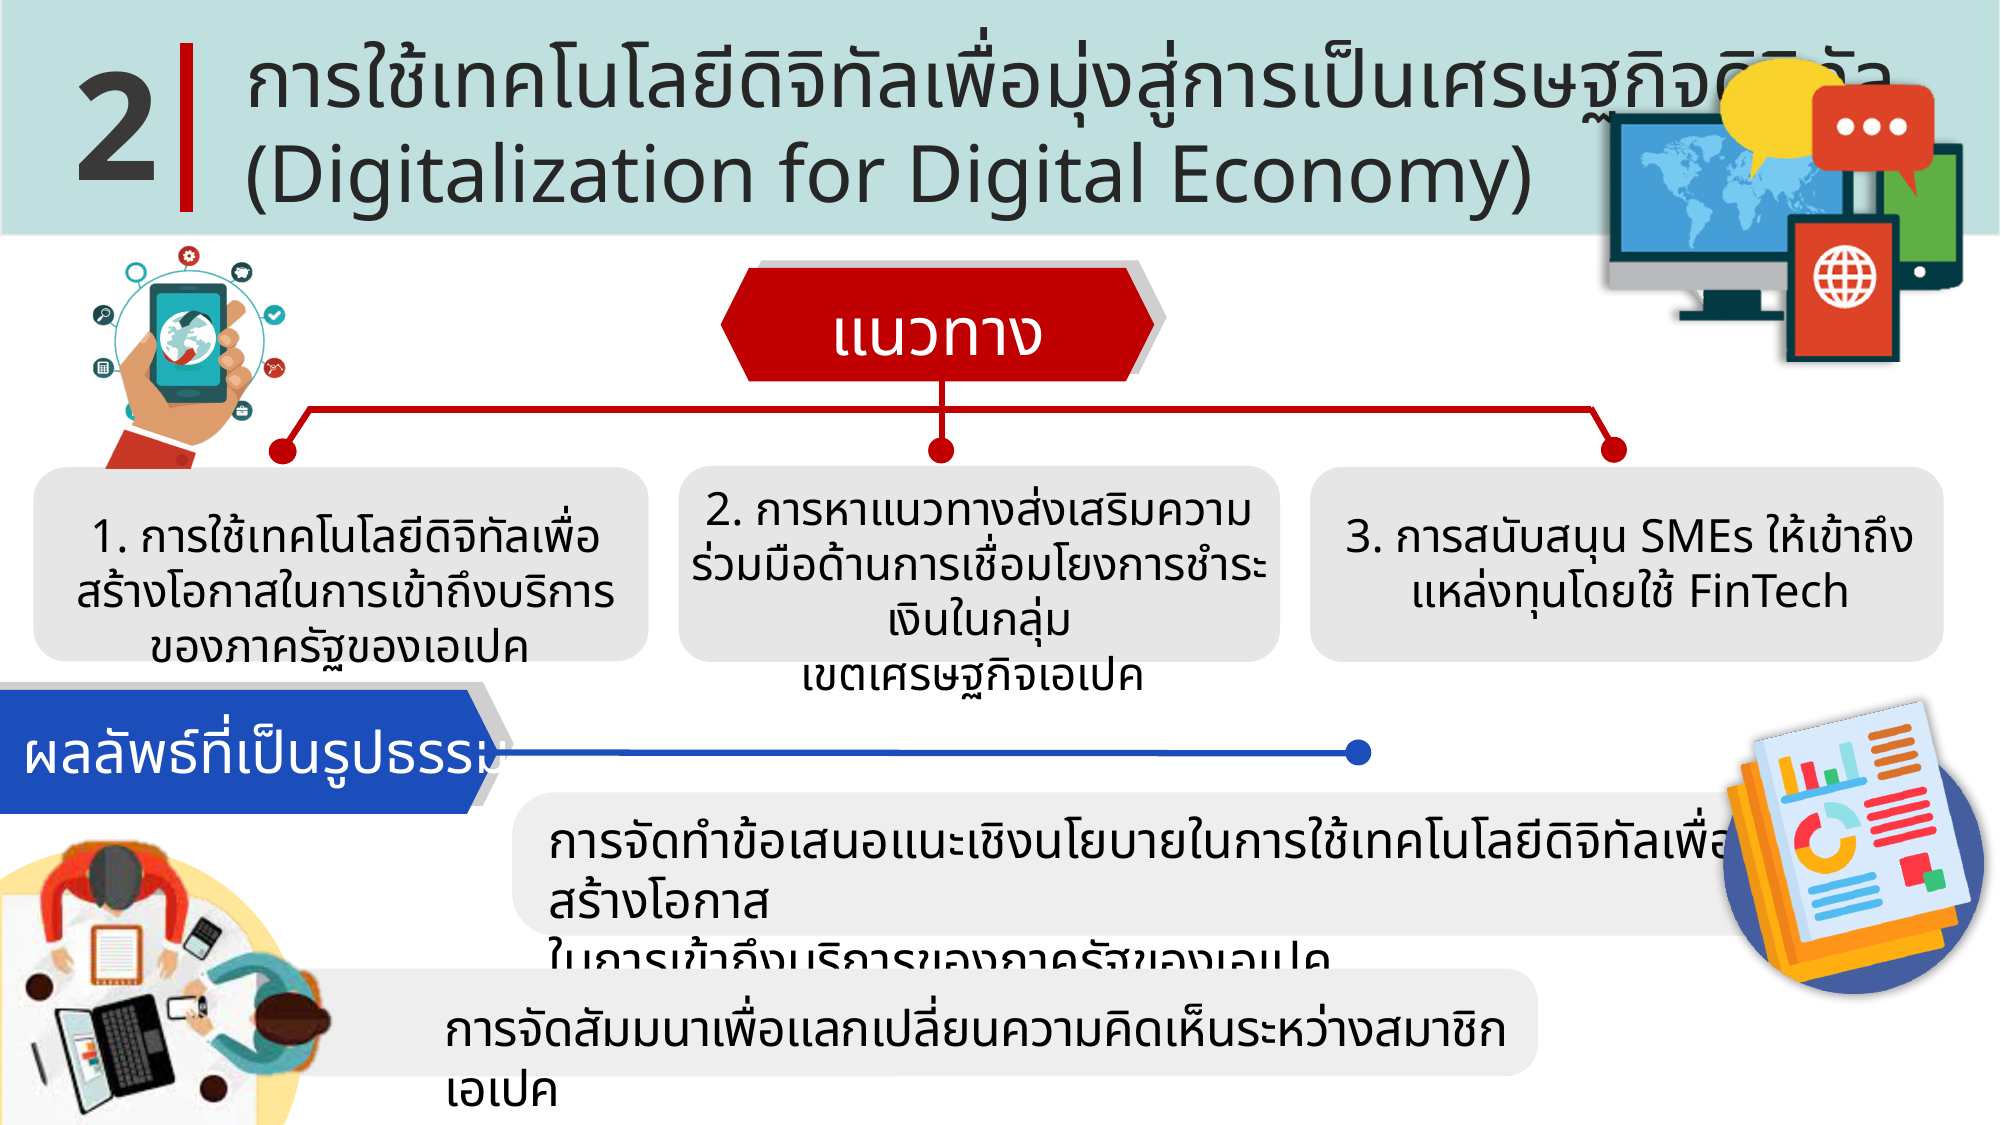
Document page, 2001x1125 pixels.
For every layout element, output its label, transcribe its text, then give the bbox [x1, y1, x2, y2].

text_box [720, 260, 1167, 382]
text_box [0, 0, 2000, 236]
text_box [512, 792, 1715, 938]
text_box การใช้เทคโนโลยีดิจิทัลเพื่อมุ่งสู่การเป็นเศรษฐกิจดิจิทัล (Digitalization for Digital Economy) [230, 21, 2000, 227]
picture [1604, 42, 1977, 362]
text_box 2 [58, 22, 155, 218]
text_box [1310, 466, 1944, 662]
picture [69, 245, 310, 469]
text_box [0, 815, 410, 1125]
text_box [1590, 407, 1626, 462]
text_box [666, 465, 1292, 662]
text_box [33, 467, 655, 662]
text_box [0, 681, 1371, 815]
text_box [410, 968, 1564, 1077]
picture [1688, 694, 2000, 1022]
text_box [928, 437, 955, 464]
